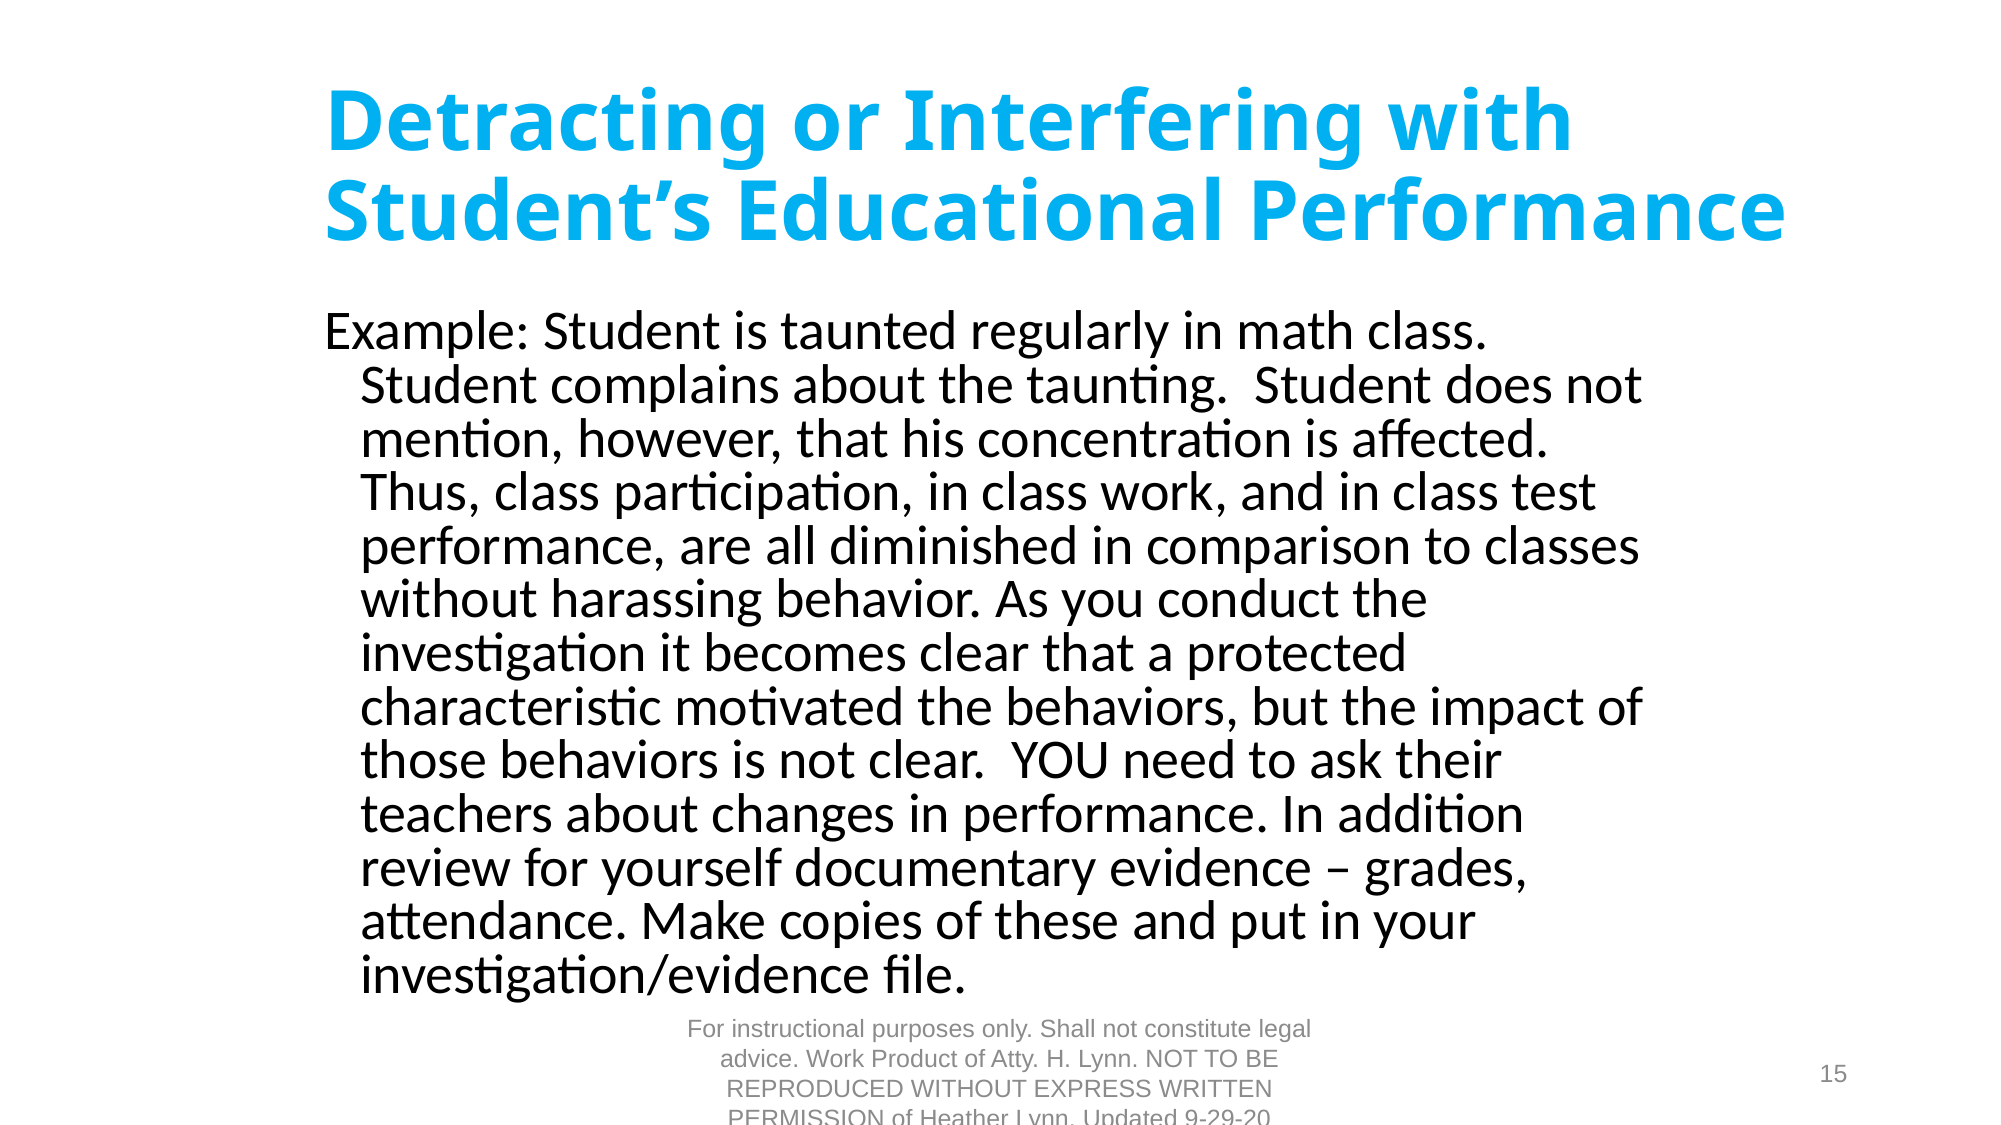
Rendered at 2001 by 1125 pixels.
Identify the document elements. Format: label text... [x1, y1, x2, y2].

list Example: Student is taunted regularly in math class. Student complains about the taunting. Student does not mention, however, that his concentration is affected. Thus, class participation, in class work, and in class test performance, are all diminished in comparison to classes without harassing behavior. As you conduct the investigation it becomes clear that a protected characteristic motivated the behaviors, but the impact of those behaviors is not clear. YOU need to ask their teachers about changes in performance. In addition review for yourself documentary evidence – grades, attendance. Make copies of these and put in your investigation/evidence file. [309, 299, 1694, 1014]
footer For instructional purposes only. Shall not constitute legal advice. Work Product of Atty. H. Lynn. NOT TO BE REPRODUCED WITHOUT EXPRESS WRITTEN PERMISSION of Heather Lynn. Updated 9-29-20 [662, 1042, 1338, 1103]
title Detracting or Interfering with Student’s Educational Performance [309, 59, 1863, 278]
slide_number 15 [1412, 1042, 1863, 1103]
